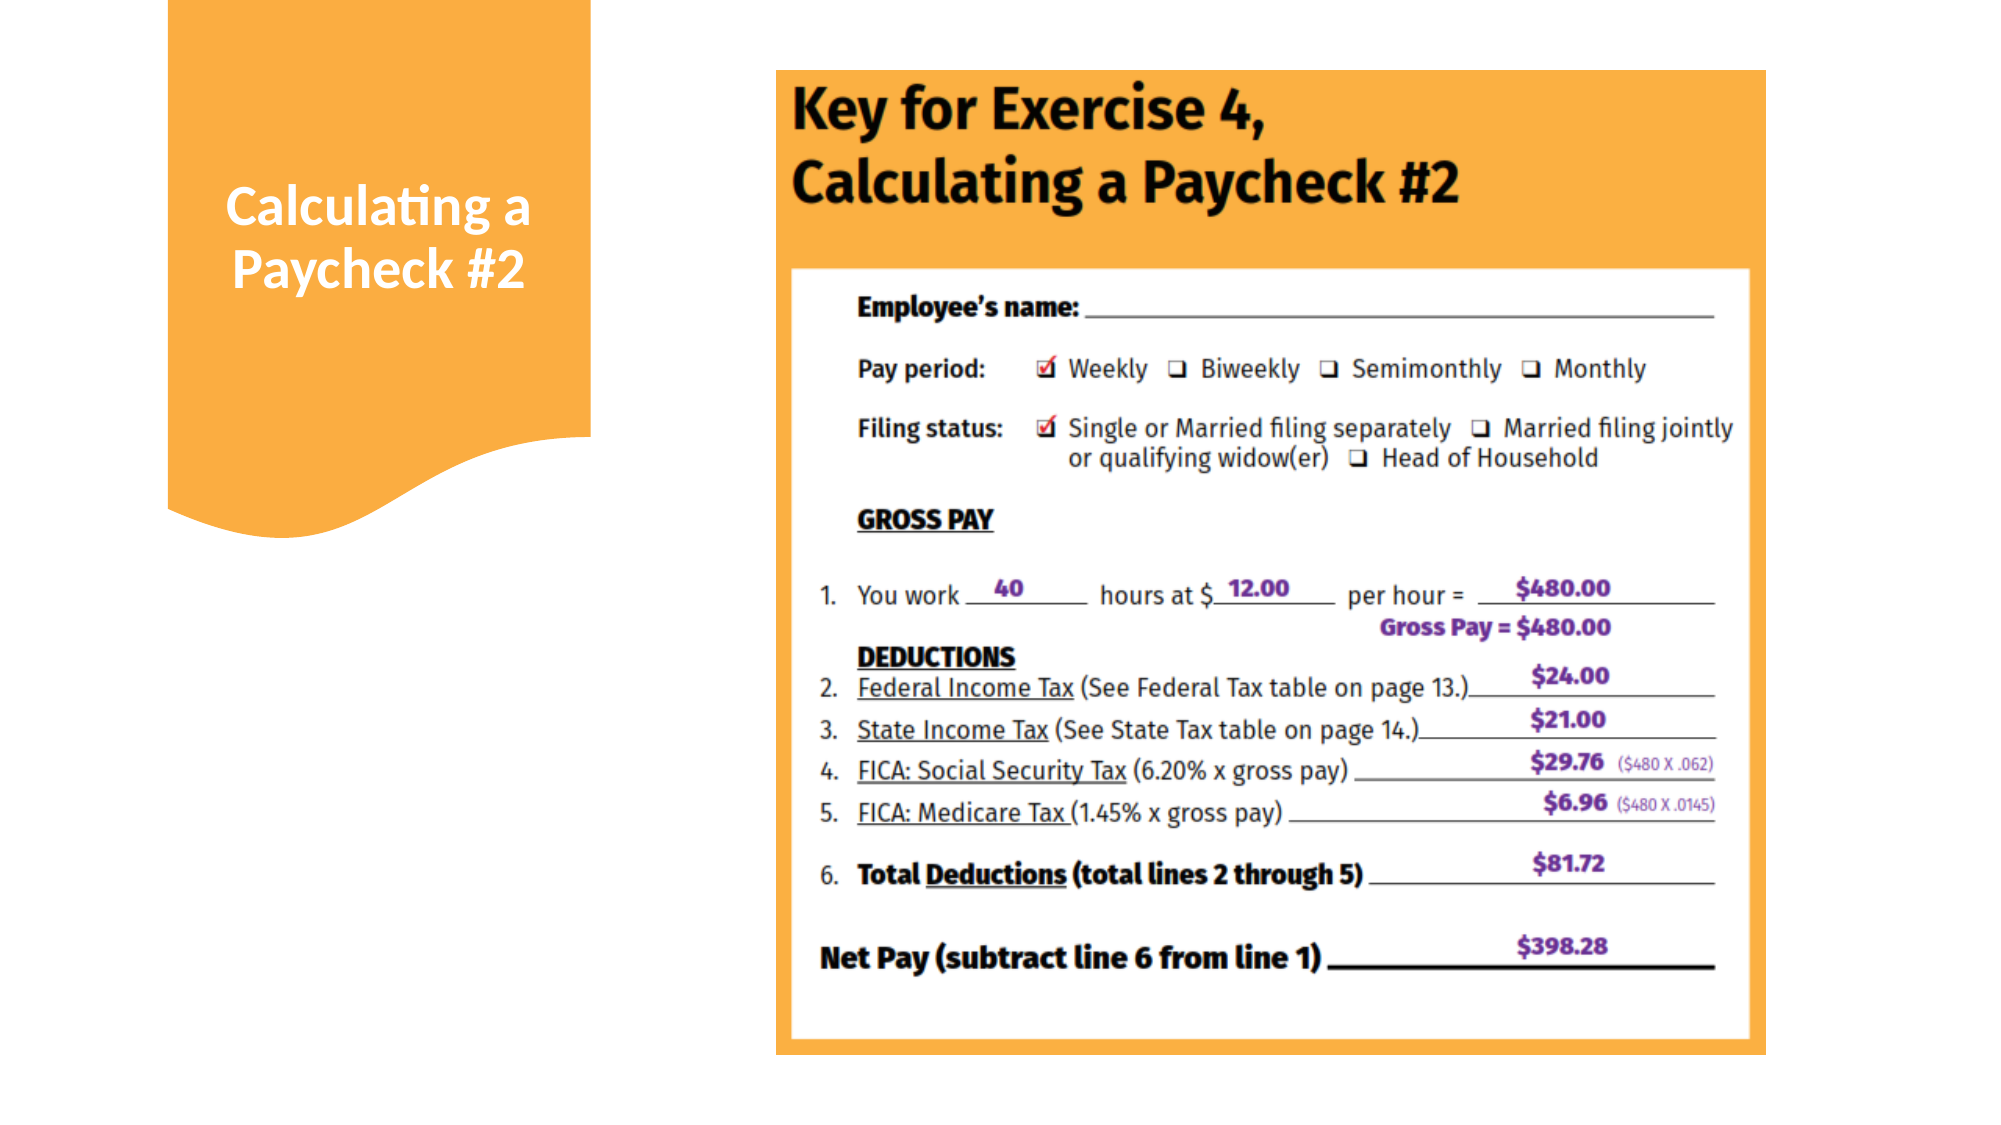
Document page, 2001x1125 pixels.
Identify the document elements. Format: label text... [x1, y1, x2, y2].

text_box [166, 0, 592, 539]
picture [775, 70, 1766, 1055]
text_box Calculating a Paycheck #2 [204, 43, 554, 433]
